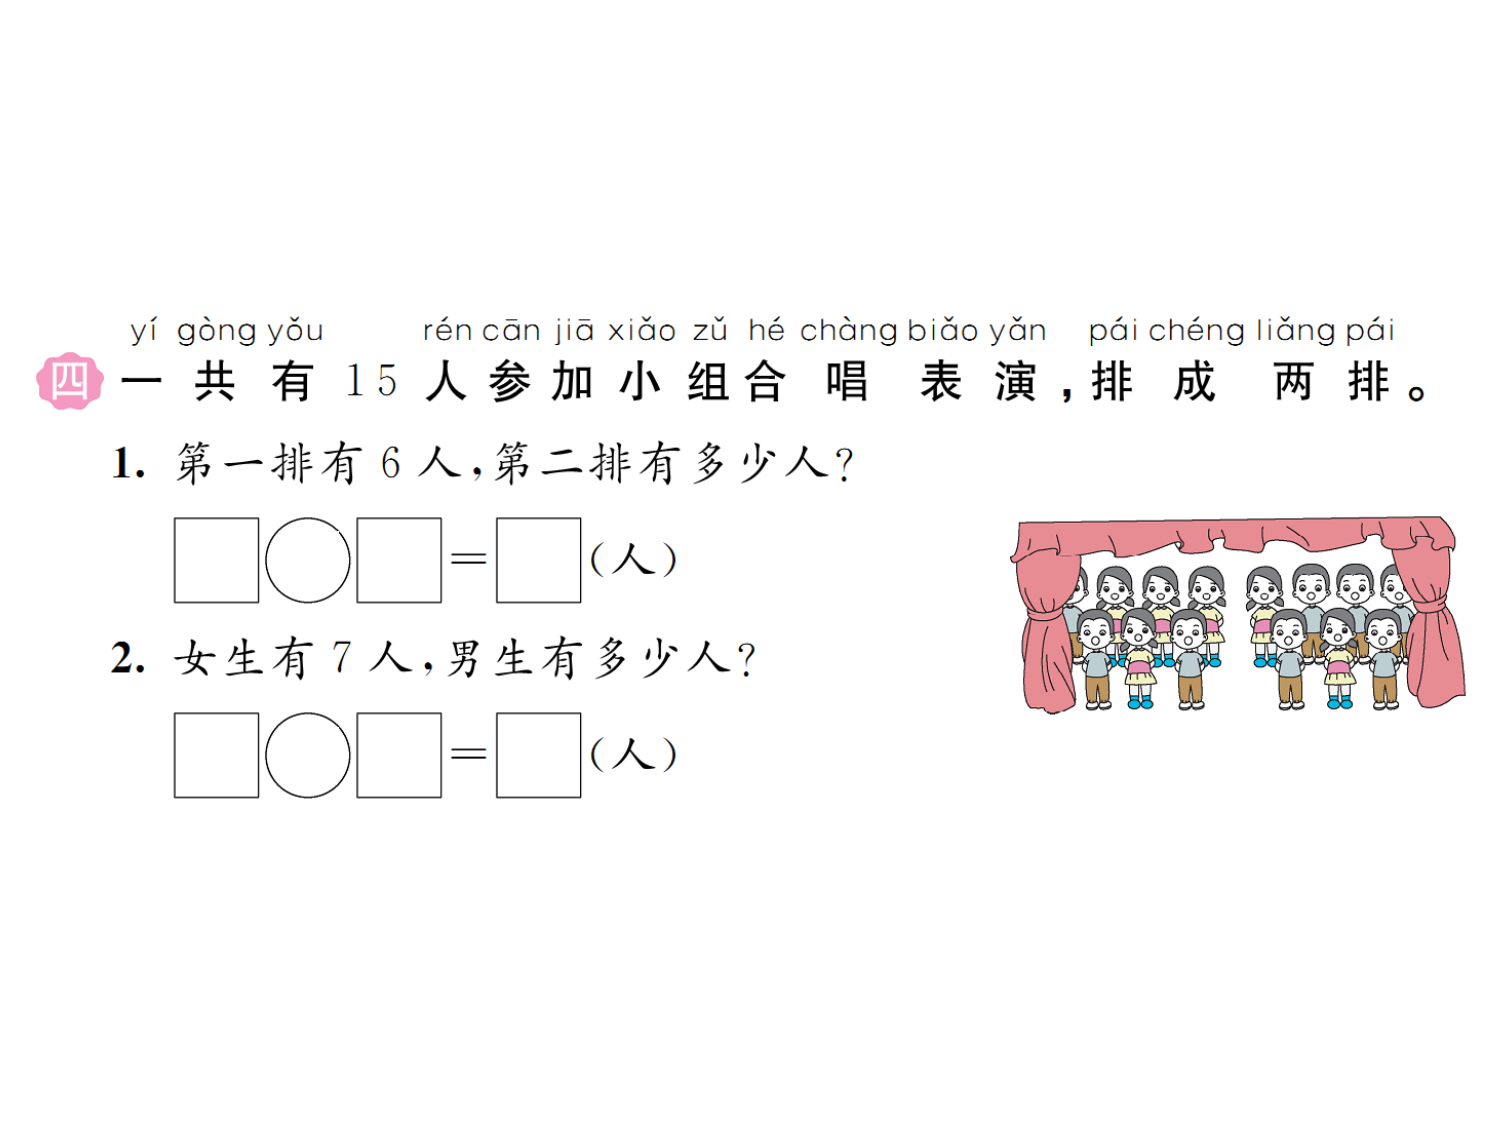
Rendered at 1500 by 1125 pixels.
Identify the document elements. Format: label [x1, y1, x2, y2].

picture [29, 304, 1483, 811]
